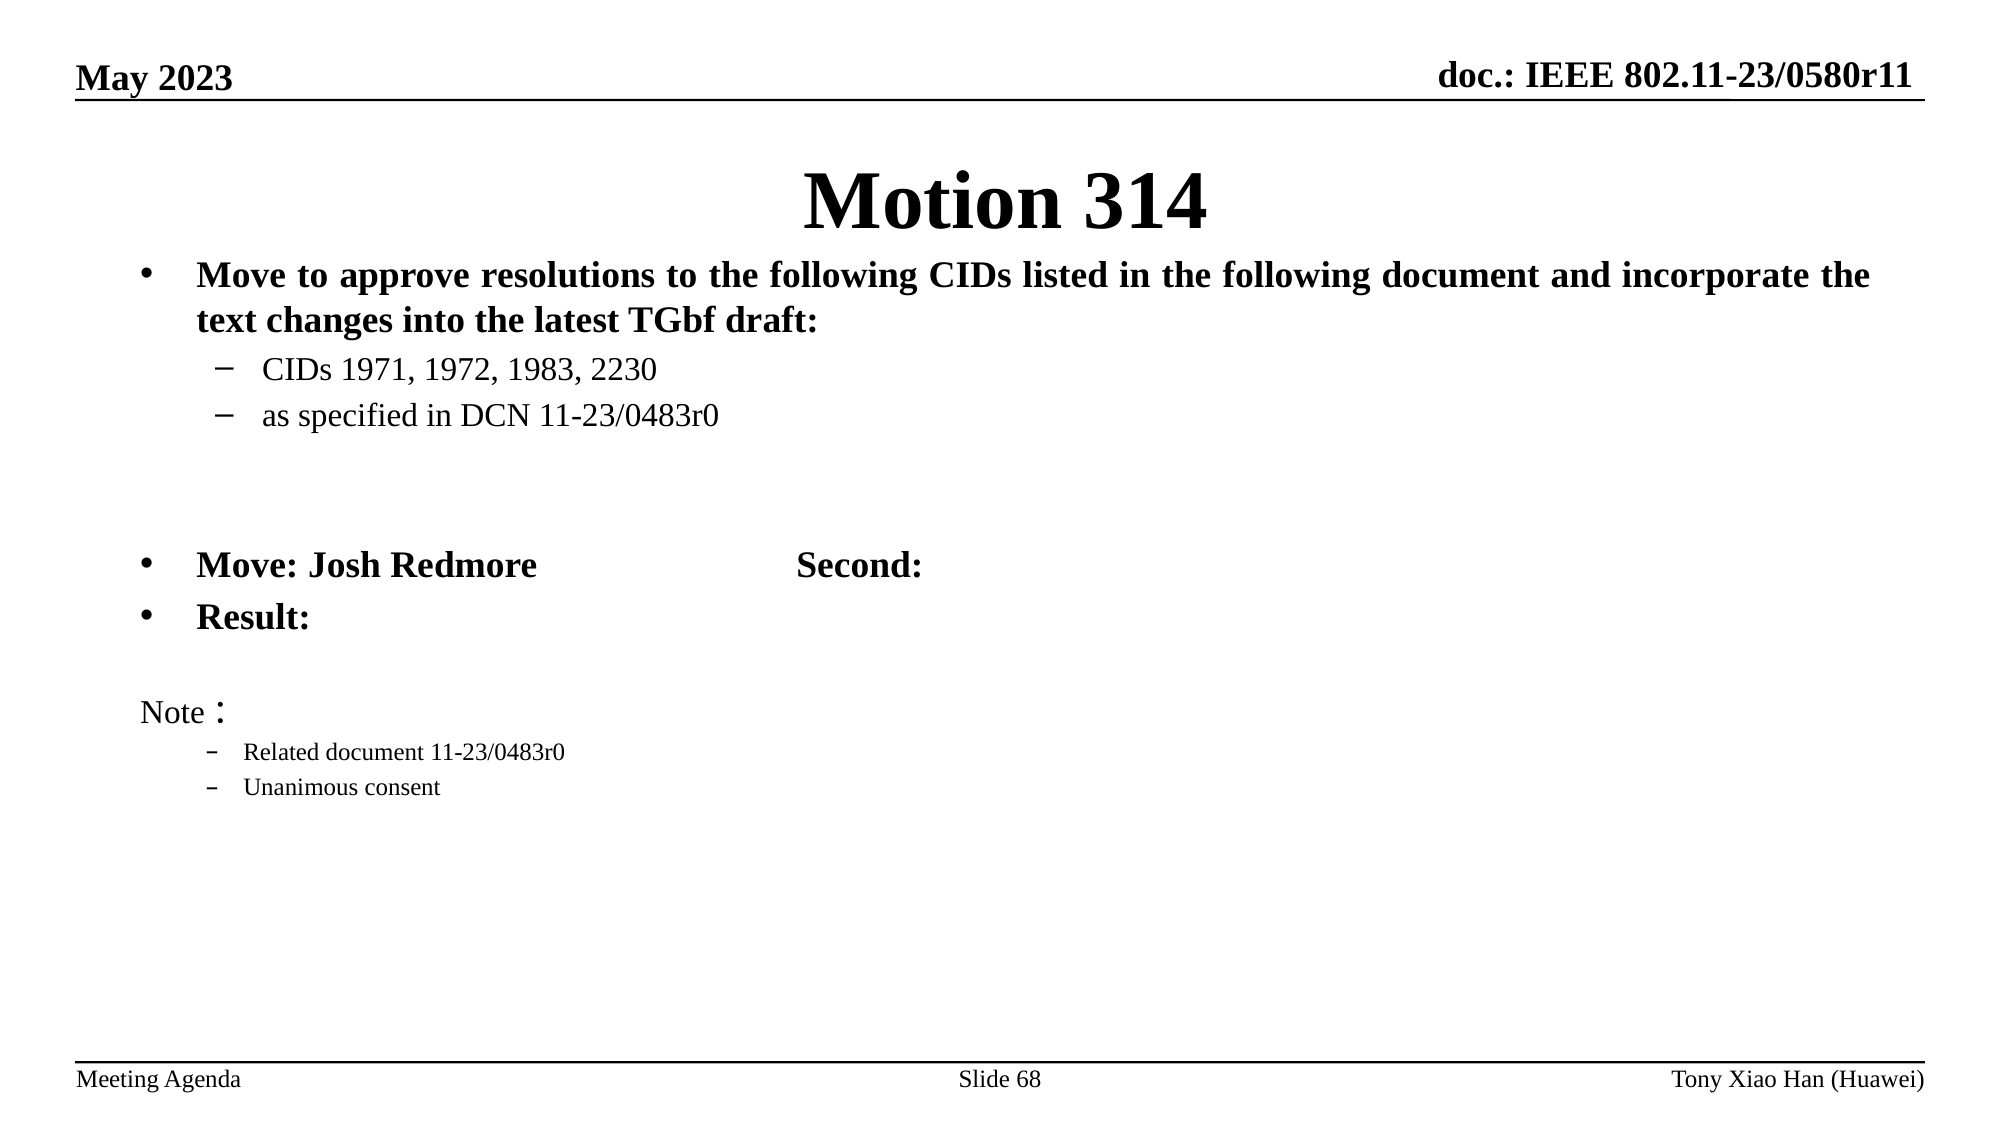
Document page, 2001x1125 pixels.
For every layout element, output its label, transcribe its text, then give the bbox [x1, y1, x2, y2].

text_box Move to approve resolutions to the following CIDs listed in the following document and incorporate the text changes into the latest TGbf draft: CIDs 1971, 1972, 1983, 2230 as specified in DCN 11-23/0483r0 Move: Josh Redmore Second: Result: Note： Related document 11-23/0483r0 Unanimous consent [125, 212, 1888, 900]
text_box Motion 314 [368, 137, 1644, 212]
